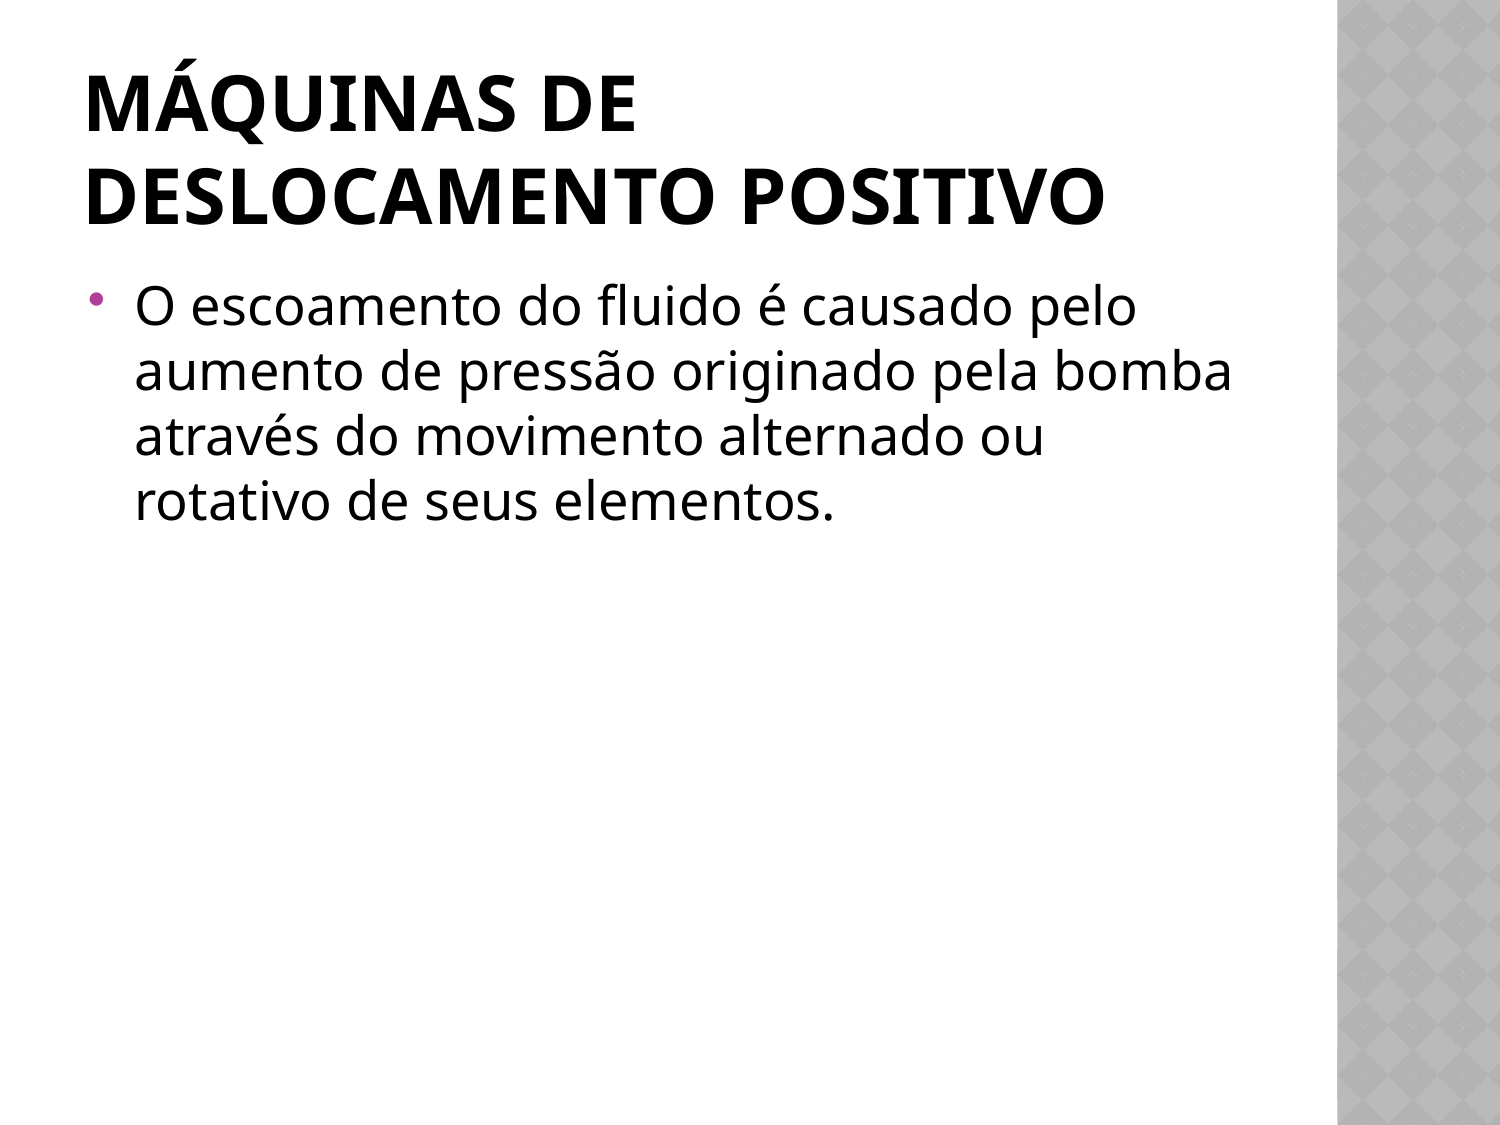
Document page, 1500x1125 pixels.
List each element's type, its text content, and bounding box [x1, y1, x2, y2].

title Máquinas de deslocamento positivo [75, 52, 1263, 240]
list O escoamento do fluido é causado pelo aumento de pressão originado pela bomba através do movimento alternado ou rotativo de seus elementos. [75, 264, 1263, 1059]
